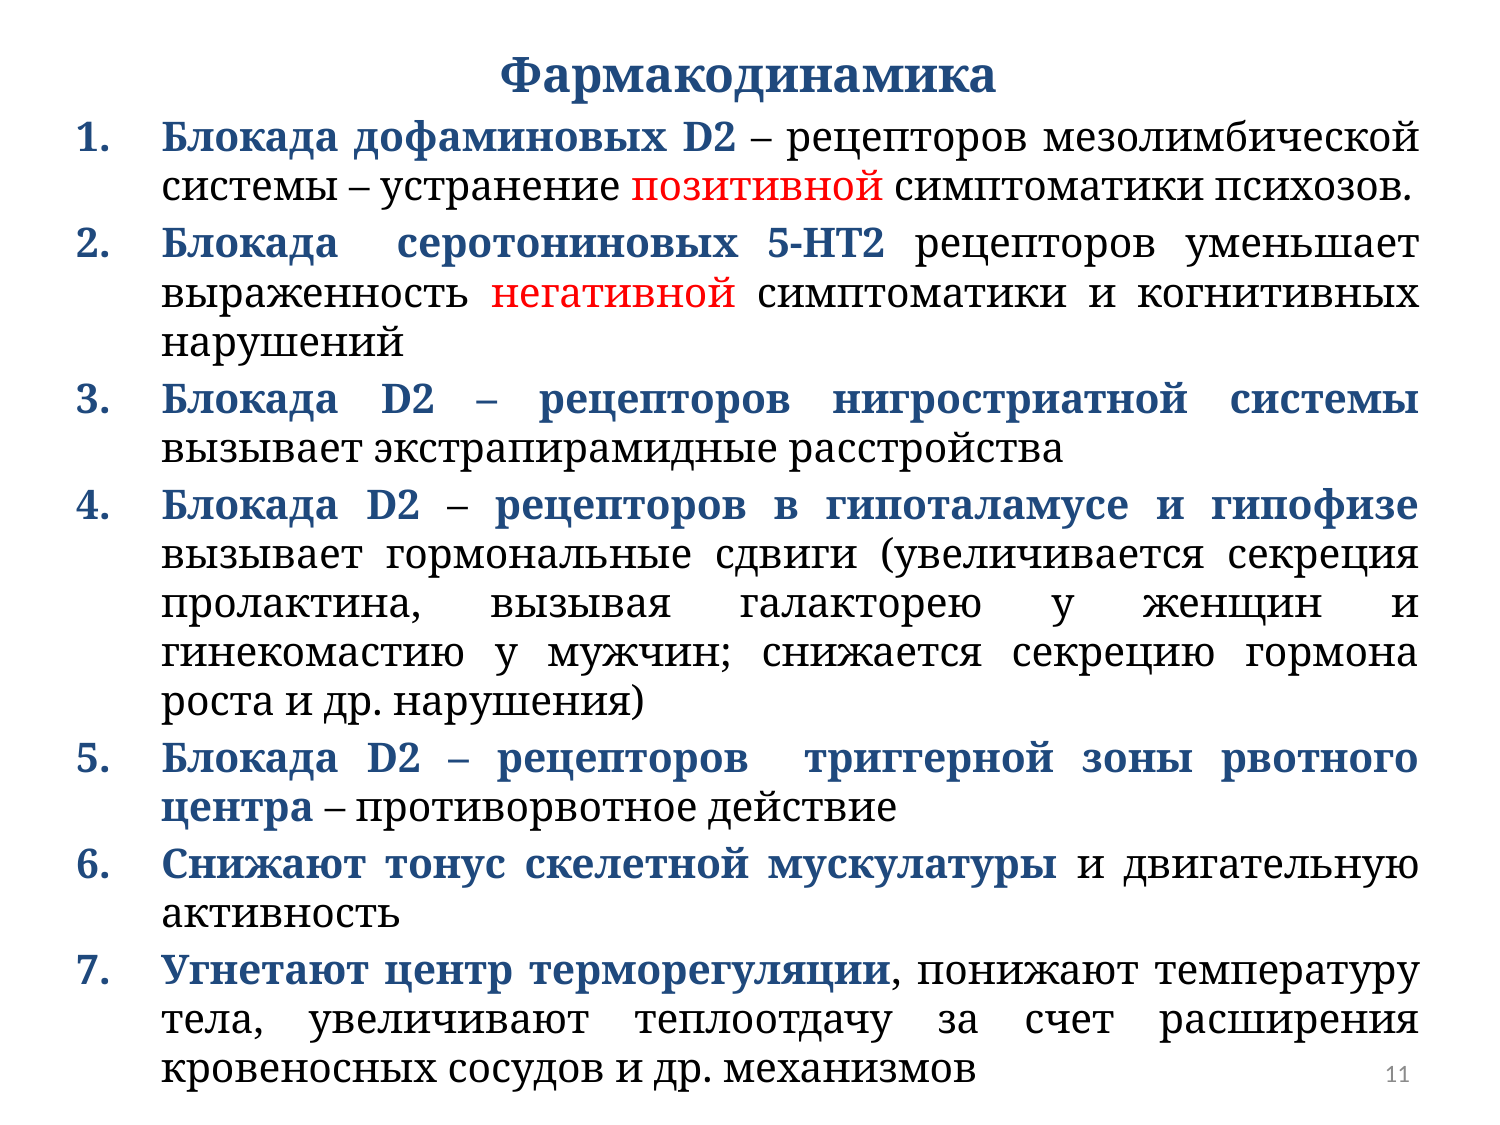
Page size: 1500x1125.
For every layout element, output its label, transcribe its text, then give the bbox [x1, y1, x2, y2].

text_box Фармакодинамика Блокада дофаминовых D2 – рецепторов мезолимбической системы – устранение позитивной симптоматики психозов. Блокада серотониновых 5-НТ2 рецепторов уменьшает выраженность негативной симптоматики и когнитивных нарушений Блокада D2 – рецепторов нигростриатной системы вызывает экстрапирамидные расстройства Блокада D2 – рецепторов в гипоталамусе и гипофизе вызывает гормональные сдвиги (увеличивается секреция пролактина, вызывая галакторею у женщин и гинекомастию у мужчин; снижается секрецию гормона роста и др. нарушения) Блокада D2 – рецепторов триггерной зоны рвотного центра – противорвотное действие Снижают тонус скелетной мускулатуры и двигательную активность Угнетают центр терморегуляции, понижают температуру тела, увеличивают теплоотдачу за счет расширения кровеносных сосудов и др. механизмов [41, 36, 1436, 1125]
